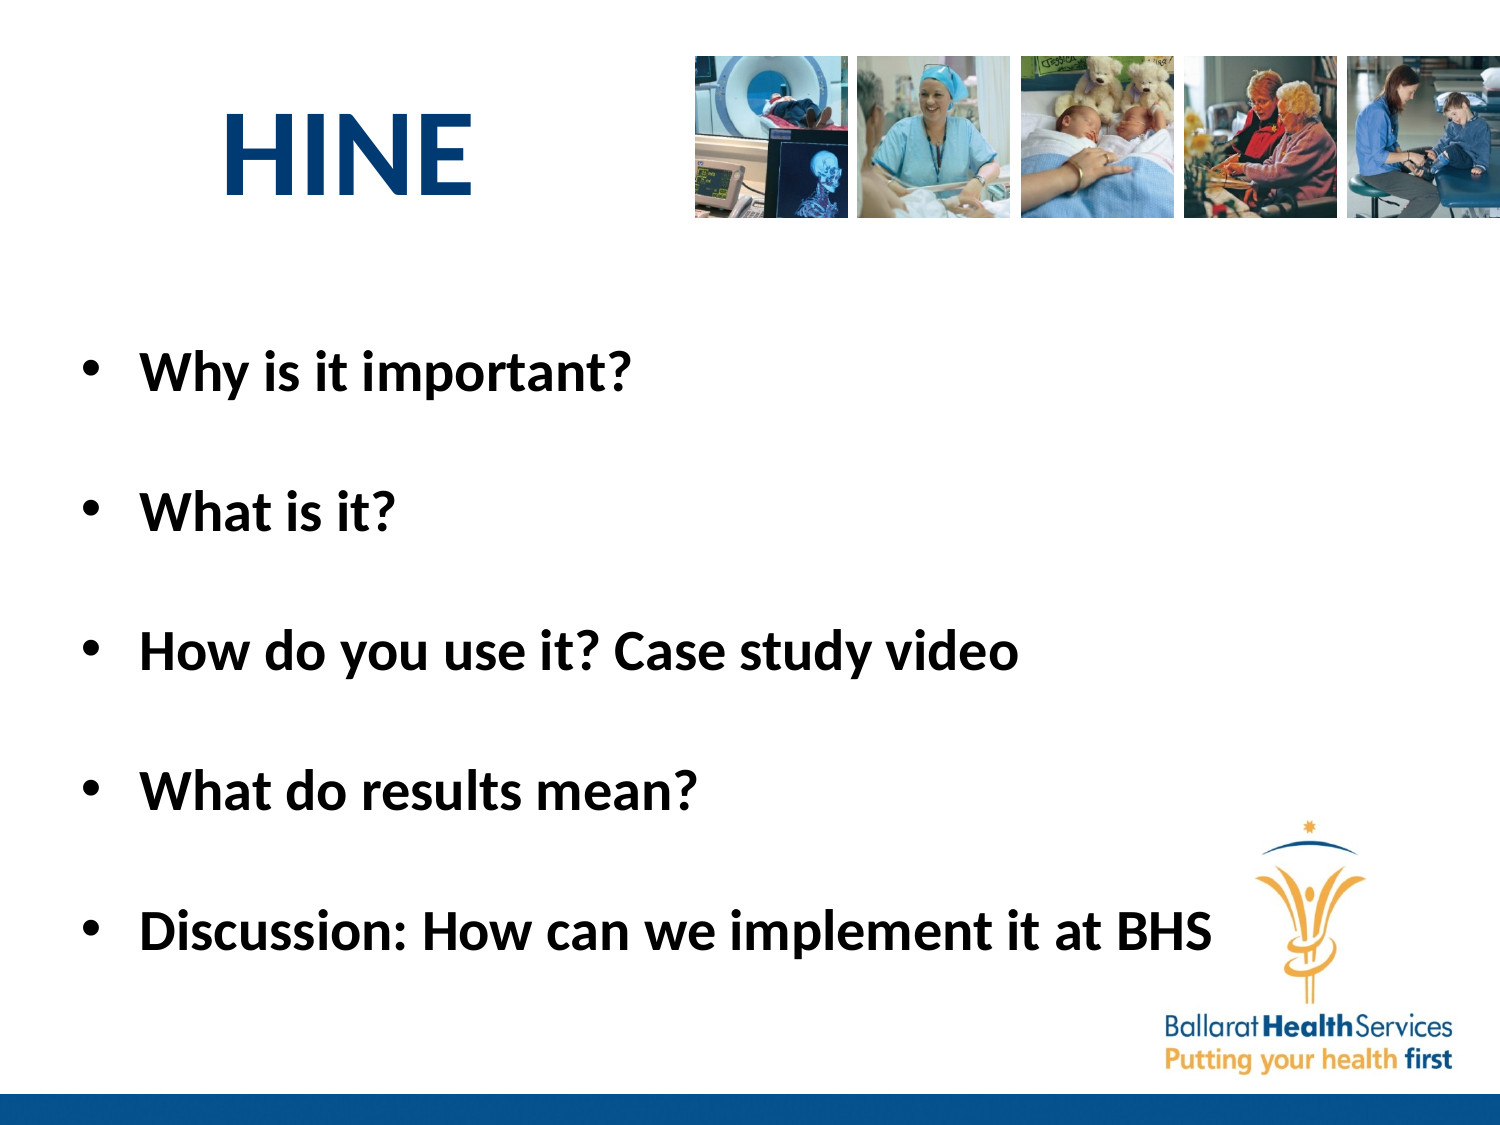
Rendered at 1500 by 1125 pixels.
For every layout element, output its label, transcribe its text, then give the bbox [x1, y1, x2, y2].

picture [1347, 56, 1500, 219]
picture [695, 56, 849, 219]
picture [0, 818, 1500, 1125]
picture [1020, 56, 1174, 219]
picture [1184, 56, 1337, 219]
text_box Why is it important? What is it? How do you use it? Case study video What do results mean? Discussion: How can we implement it at BHS [66, 255, 1435, 1093]
text_box HINE [41, 137, 655, 228]
picture [857, 56, 1011, 219]
